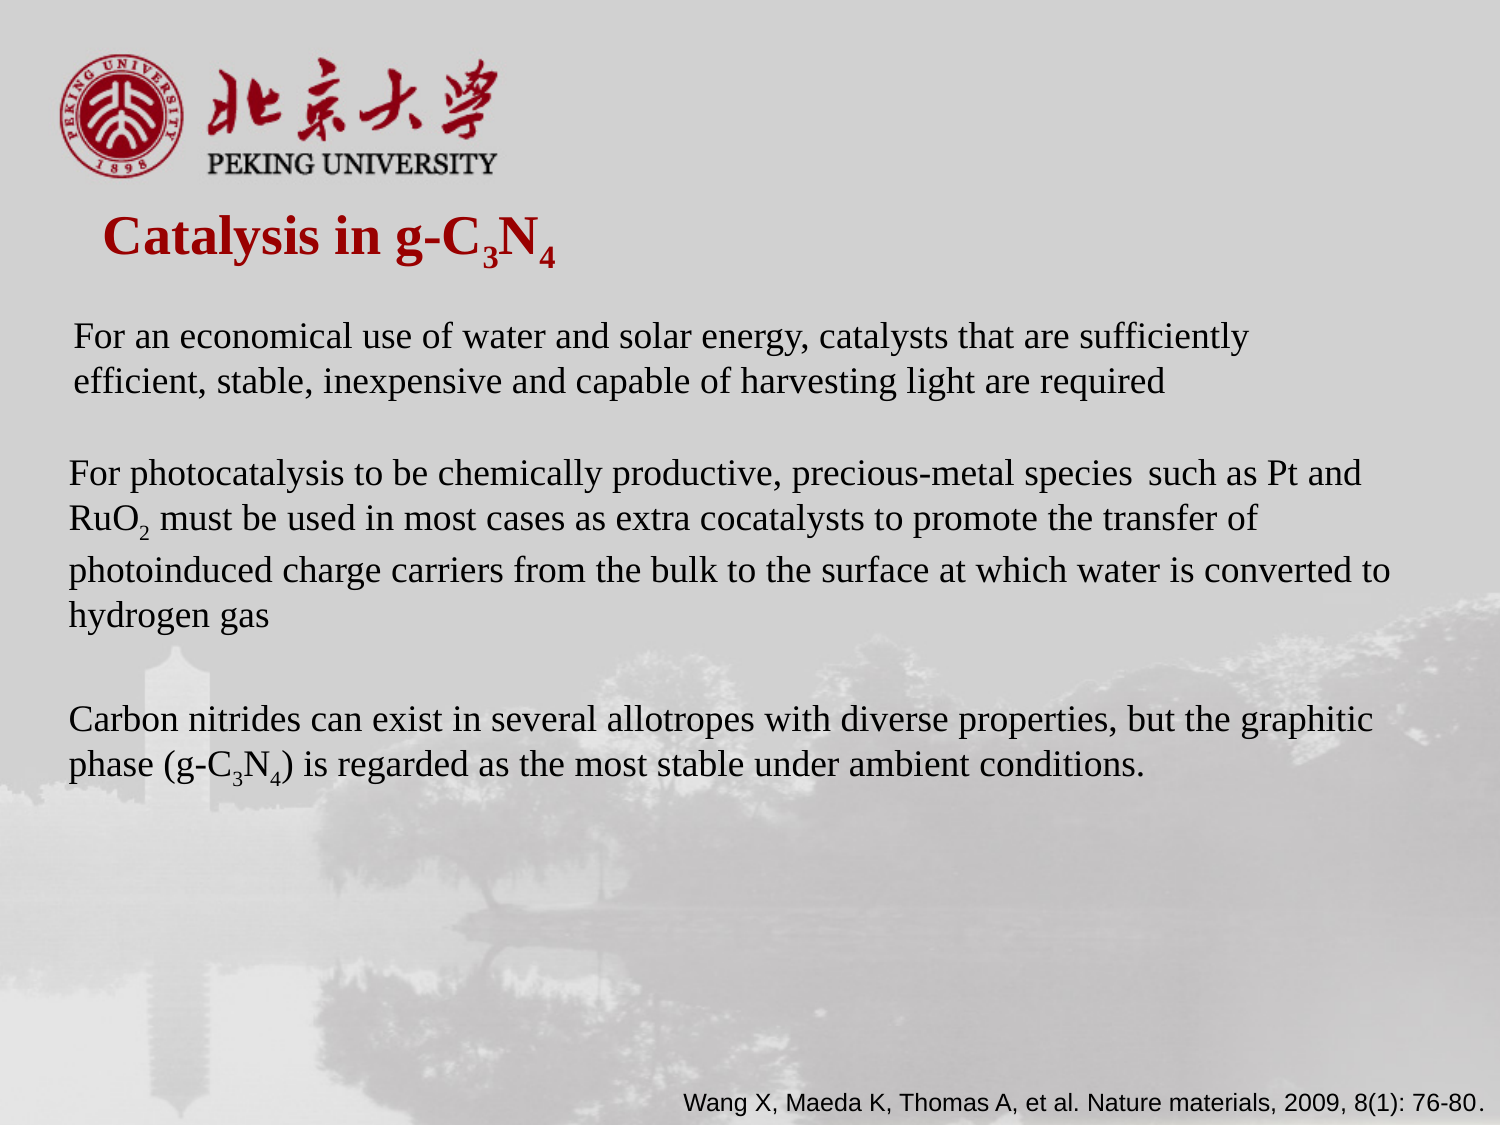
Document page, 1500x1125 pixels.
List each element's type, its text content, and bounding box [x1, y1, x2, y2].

text_box Carbon nitrides can exist in several allotropes with diverse properties, but the graphitic phase (g-C3N4) is regarded as the most stable under ambient conditions. [53, 686, 1434, 798]
text_box For photocatalysis to be chemically productive, precious-metal species such as Pt and RuO2 must be used in most cases as extra cocatalysts to promote the transfer of photoinduced charge carriers from the bulk to the surface at which water is converted to hydrogen gas [53, 441, 1429, 686]
text_box For an economical use of water and solar energy, catalysts that are sufficiently efficient, stable, inexpensive and capable of harvesting light are required [58, 303, 1349, 409]
text_box Wang X, Maeda K, Thomas A, et al. Nature materials, 2009, 8(1): 76-80. [668, 1079, 1500, 1125]
picture [0, 0, 1500, 1125]
text_box Catalysis in g-C3N4 [58, 168, 600, 306]
